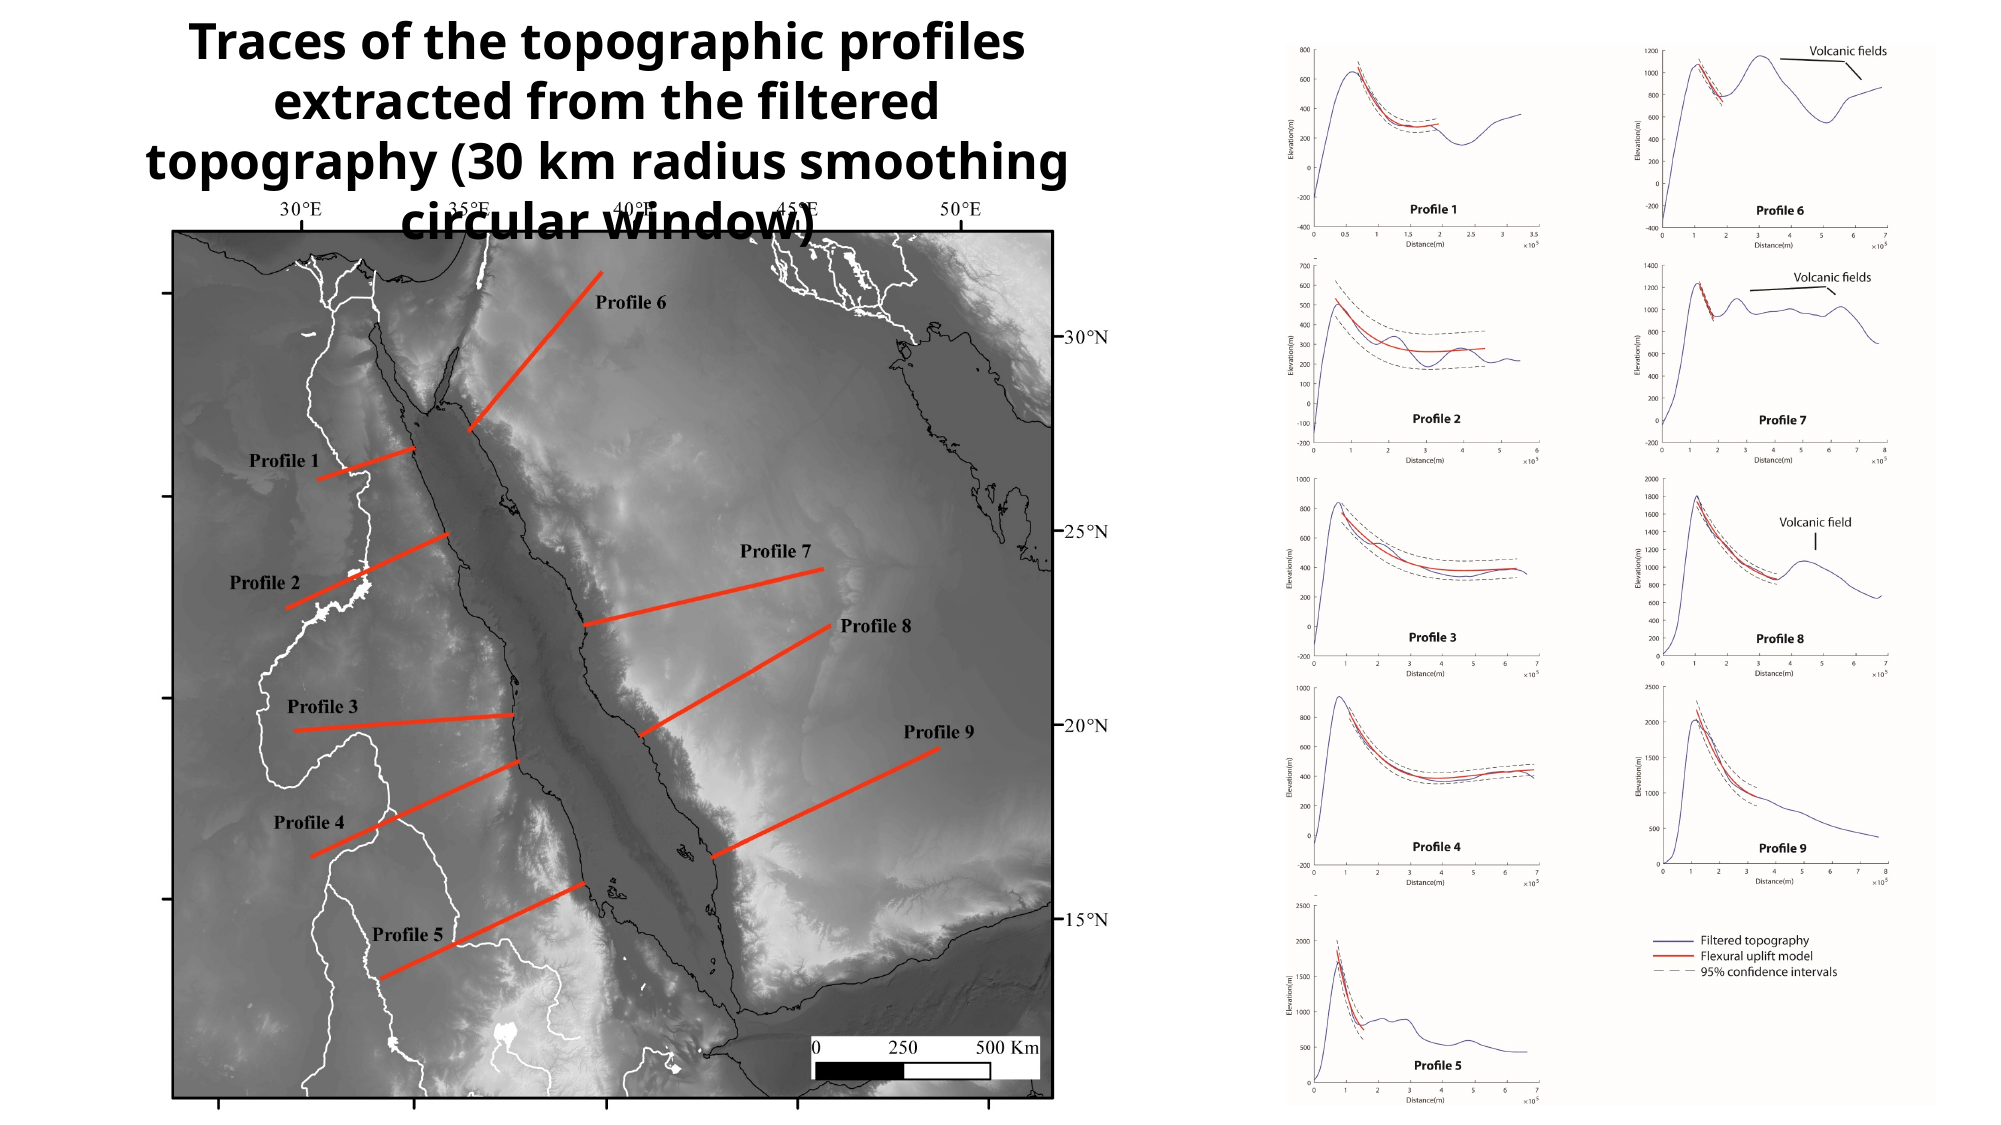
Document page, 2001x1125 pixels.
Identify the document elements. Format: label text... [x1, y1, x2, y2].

picture [152, 192, 1113, 1113]
picture [1285, 44, 1936, 1106]
text_box Traces of the topographic profiles extracted from the filtered topography (30 km radius smoothing circular window) [108, 2, 1108, 257]
